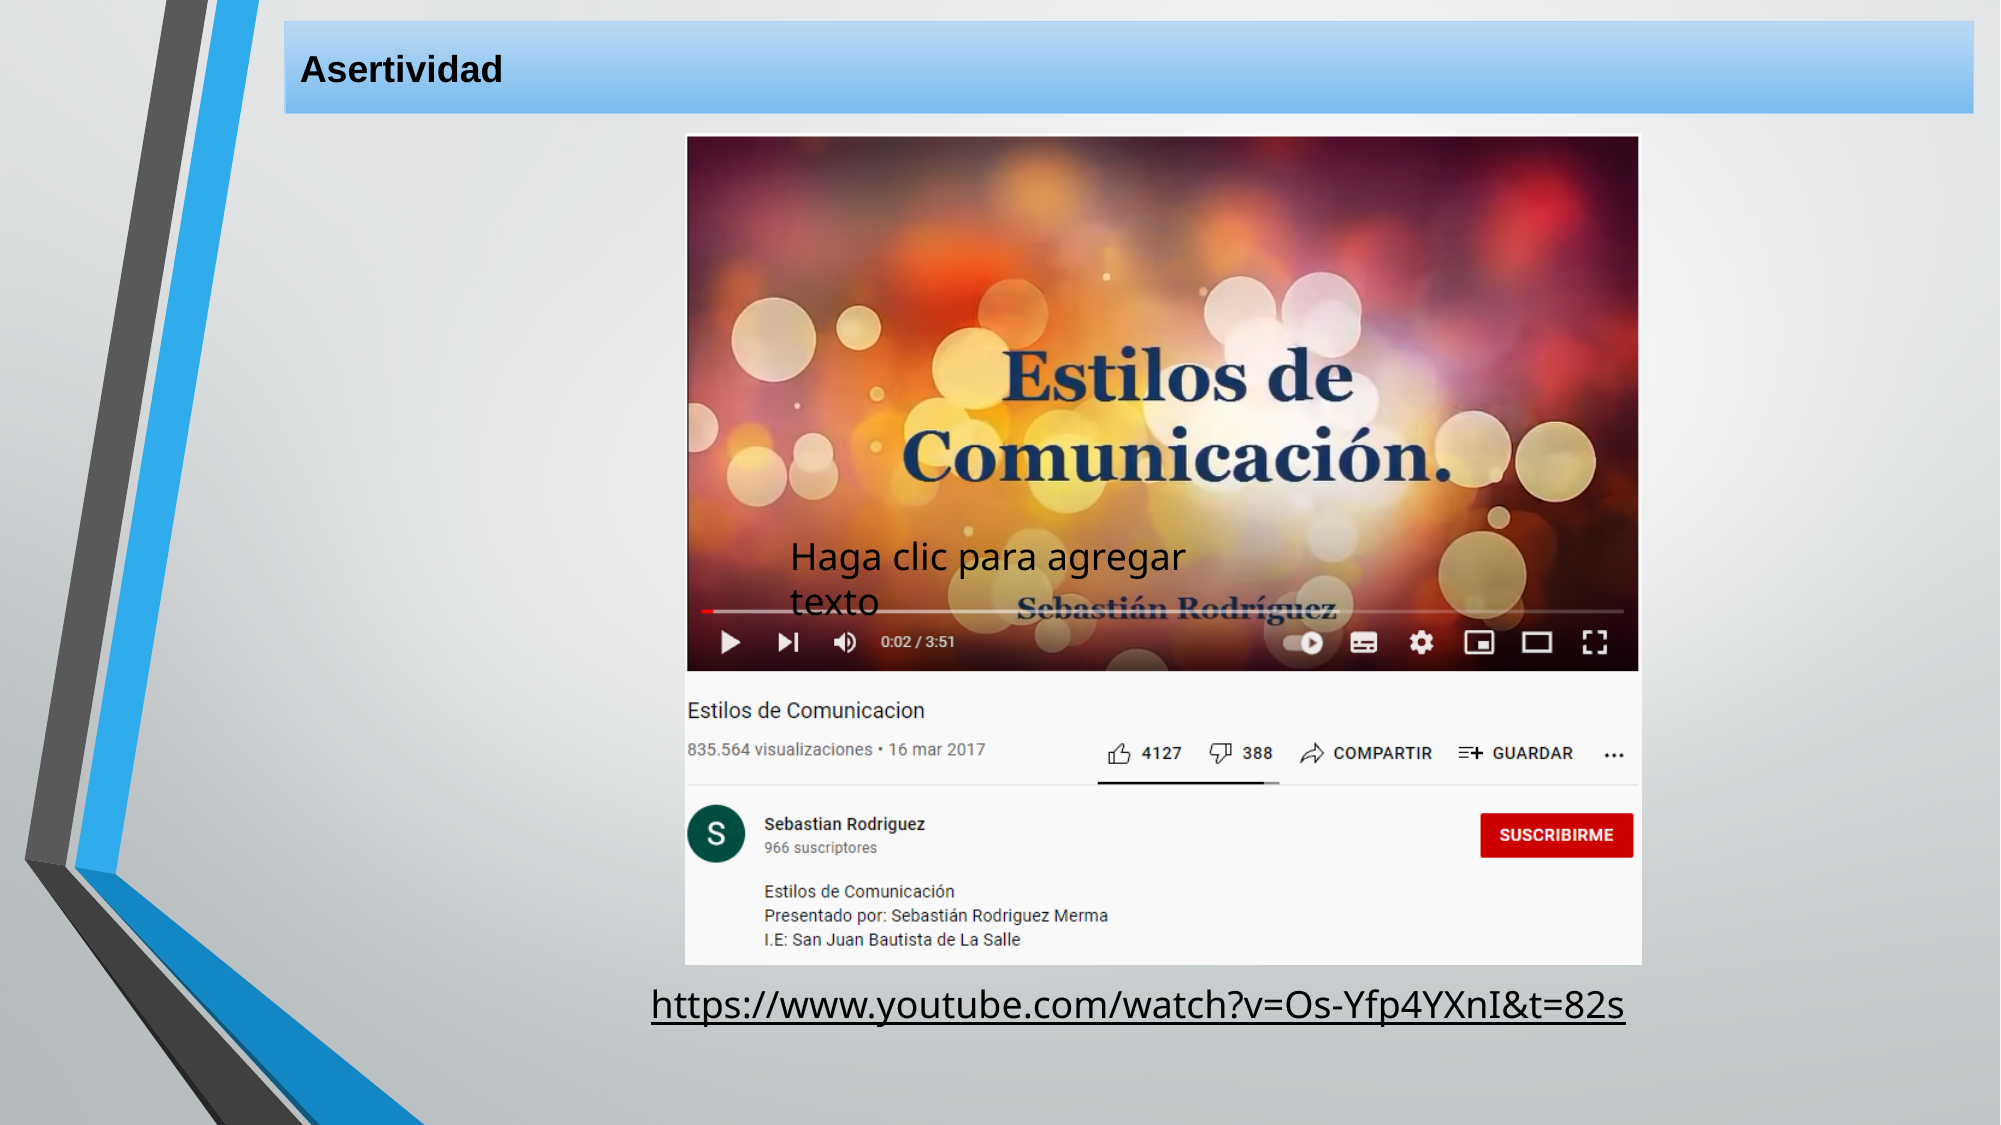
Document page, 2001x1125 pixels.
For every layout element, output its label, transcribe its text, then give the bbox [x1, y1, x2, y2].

picture [685, 133, 1642, 965]
text_box https://www.youtube.com/watch?v=Os-Yfp4YXnI&t=82s [635, 974, 1651, 1040]
text_box Asertividad [284, 21, 1974, 114]
